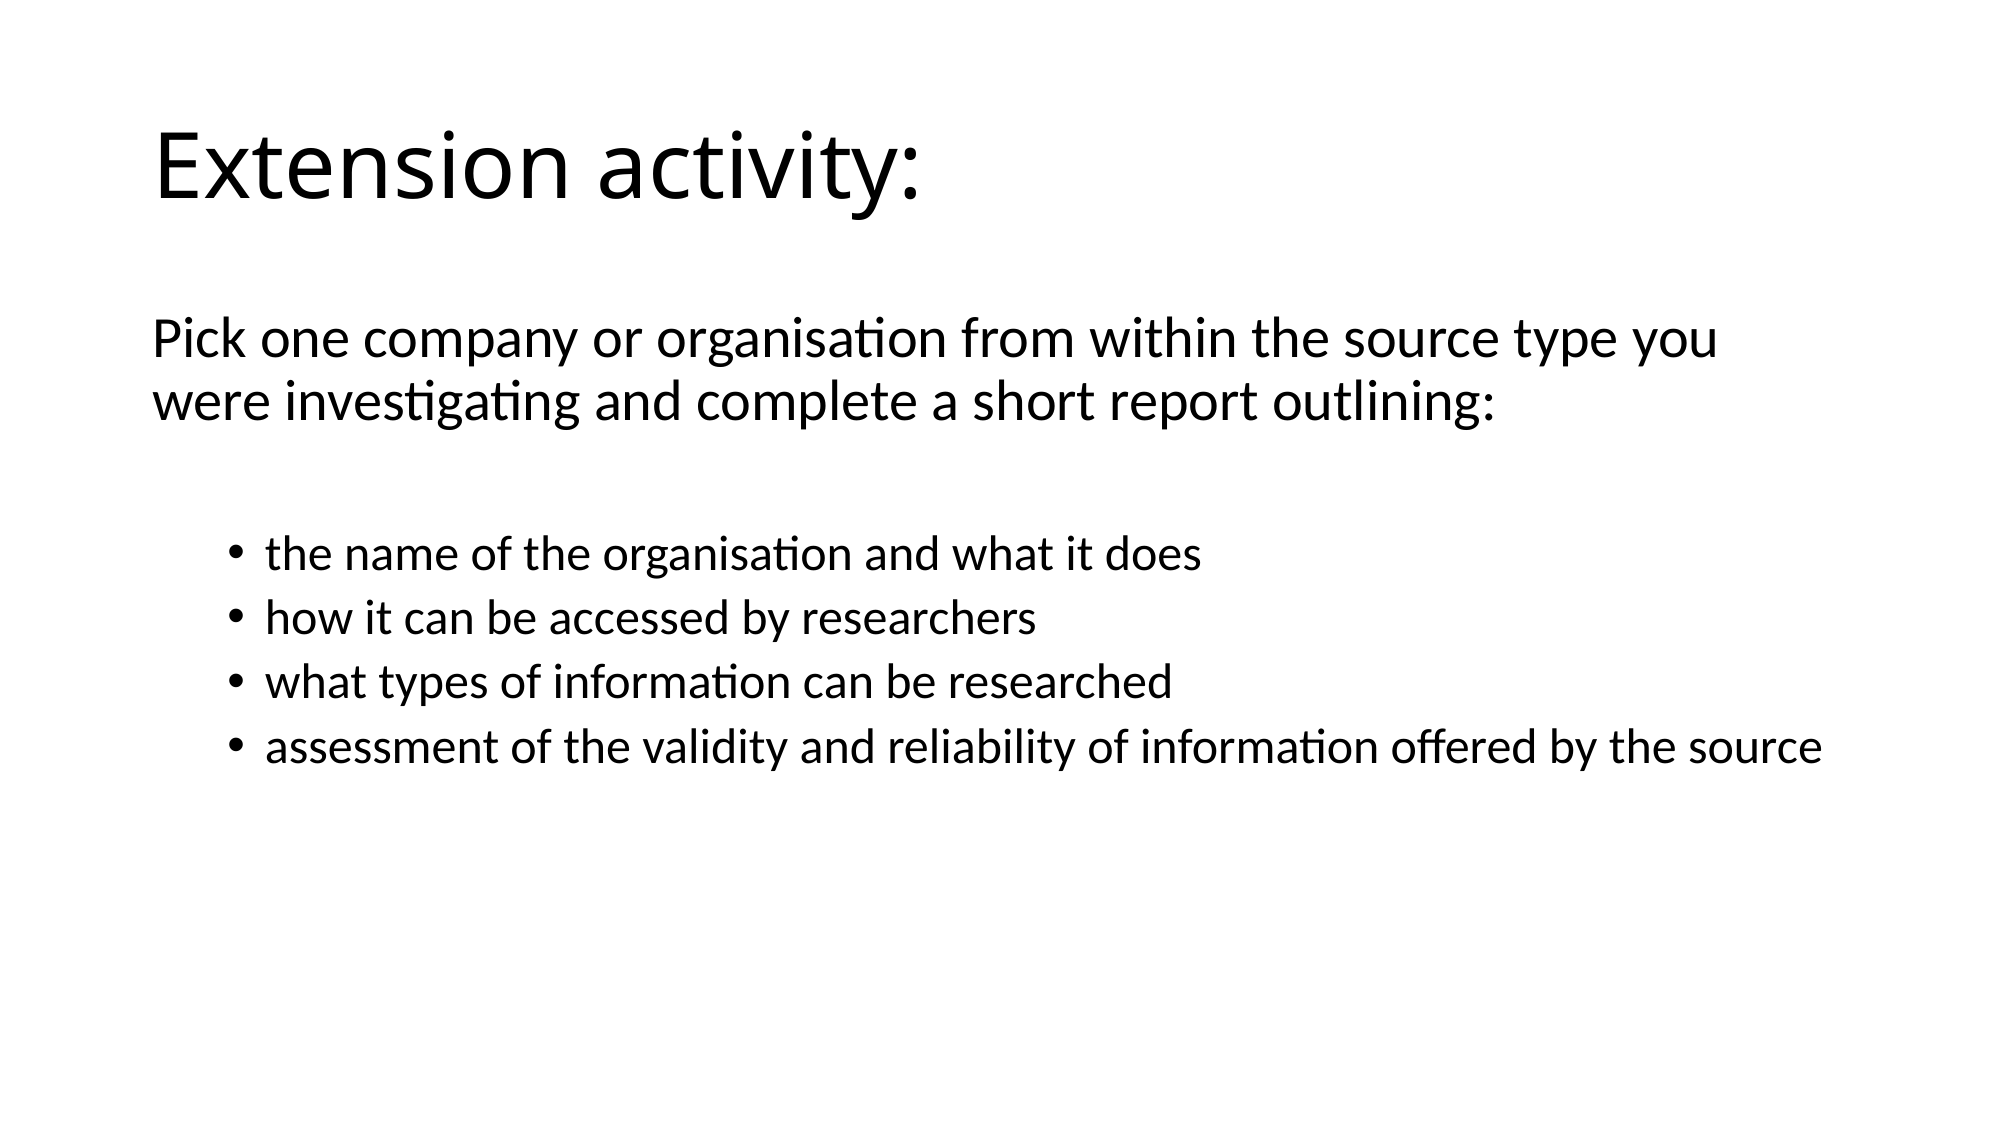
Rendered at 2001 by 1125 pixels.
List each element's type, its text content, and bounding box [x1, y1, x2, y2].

list Pick one company or organisation from within the source type you were investigating and complete a short report outlining: the name of the organisation and what it does how it can be accessed by researchers what types of information can be researched assessment of the validity and reliability of information offered by the source [137, 299, 1863, 1014]
title Extension activity: [137, 59, 1863, 278]
